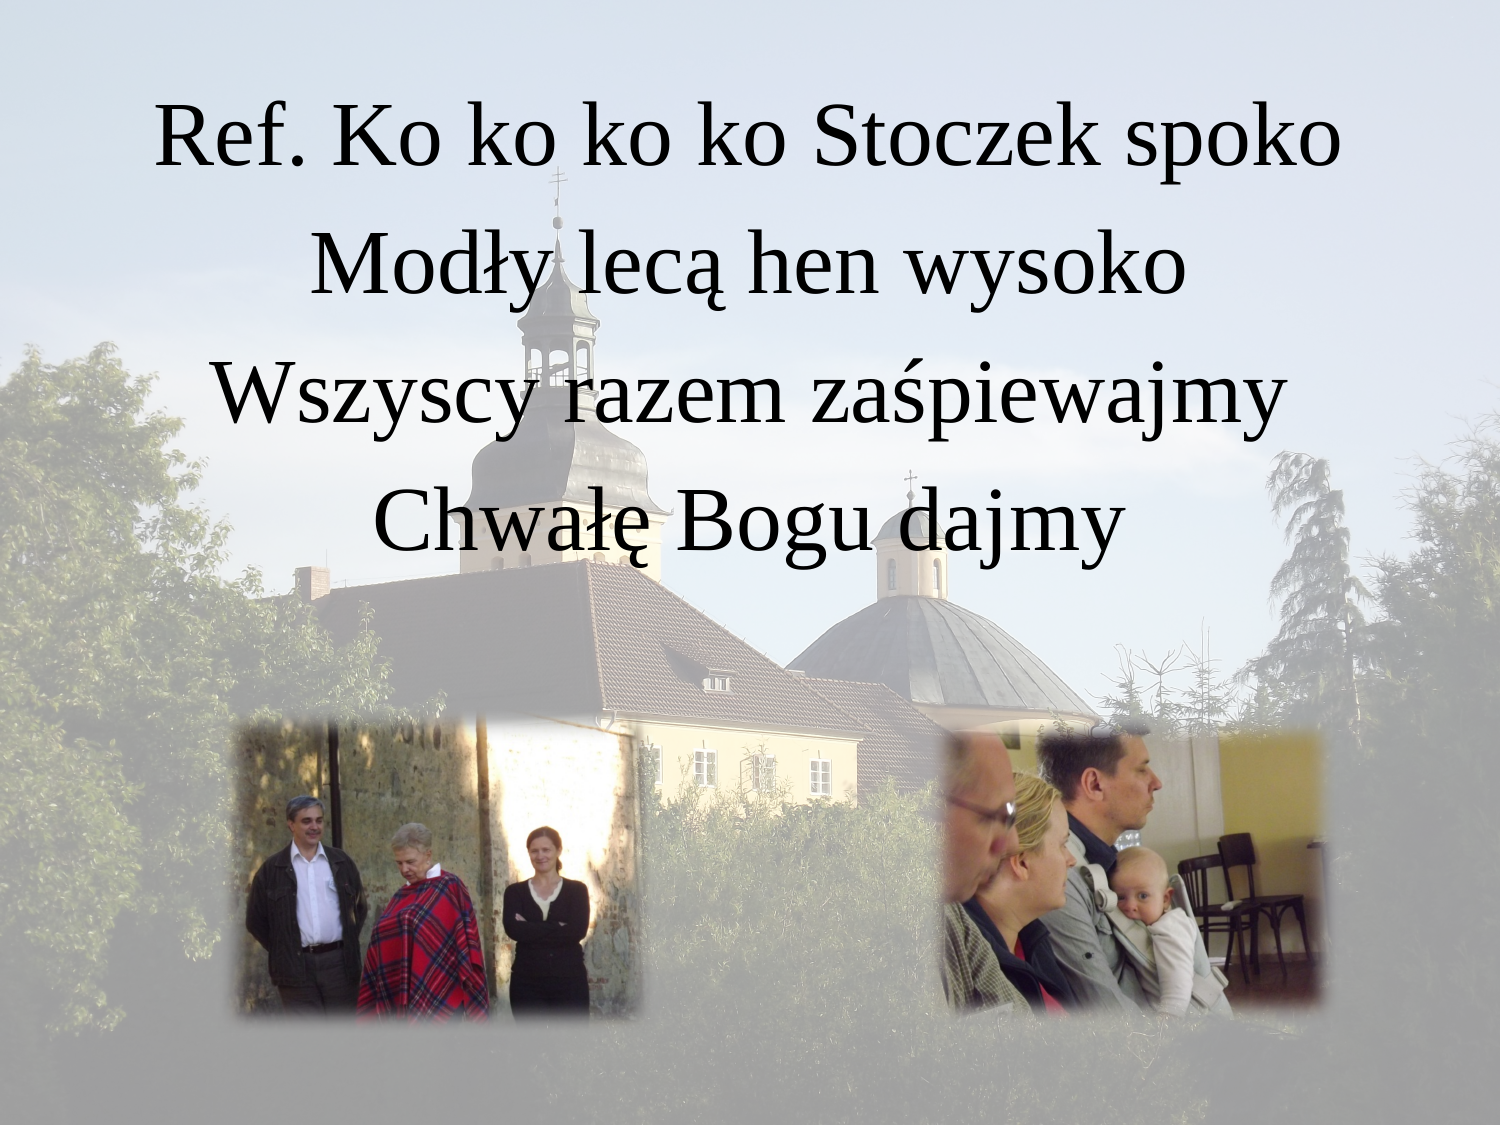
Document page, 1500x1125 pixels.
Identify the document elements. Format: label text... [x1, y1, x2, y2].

picture [926, 715, 1339, 1025]
picture [218, 707, 654, 1034]
list Ref. Ko ko ko ko Stoczek spoko Modły lecą hen wysoko Wszyscy razem zaśpiewajmy Chwałę Bogu dajmy [75, 66, 1425, 1005]
